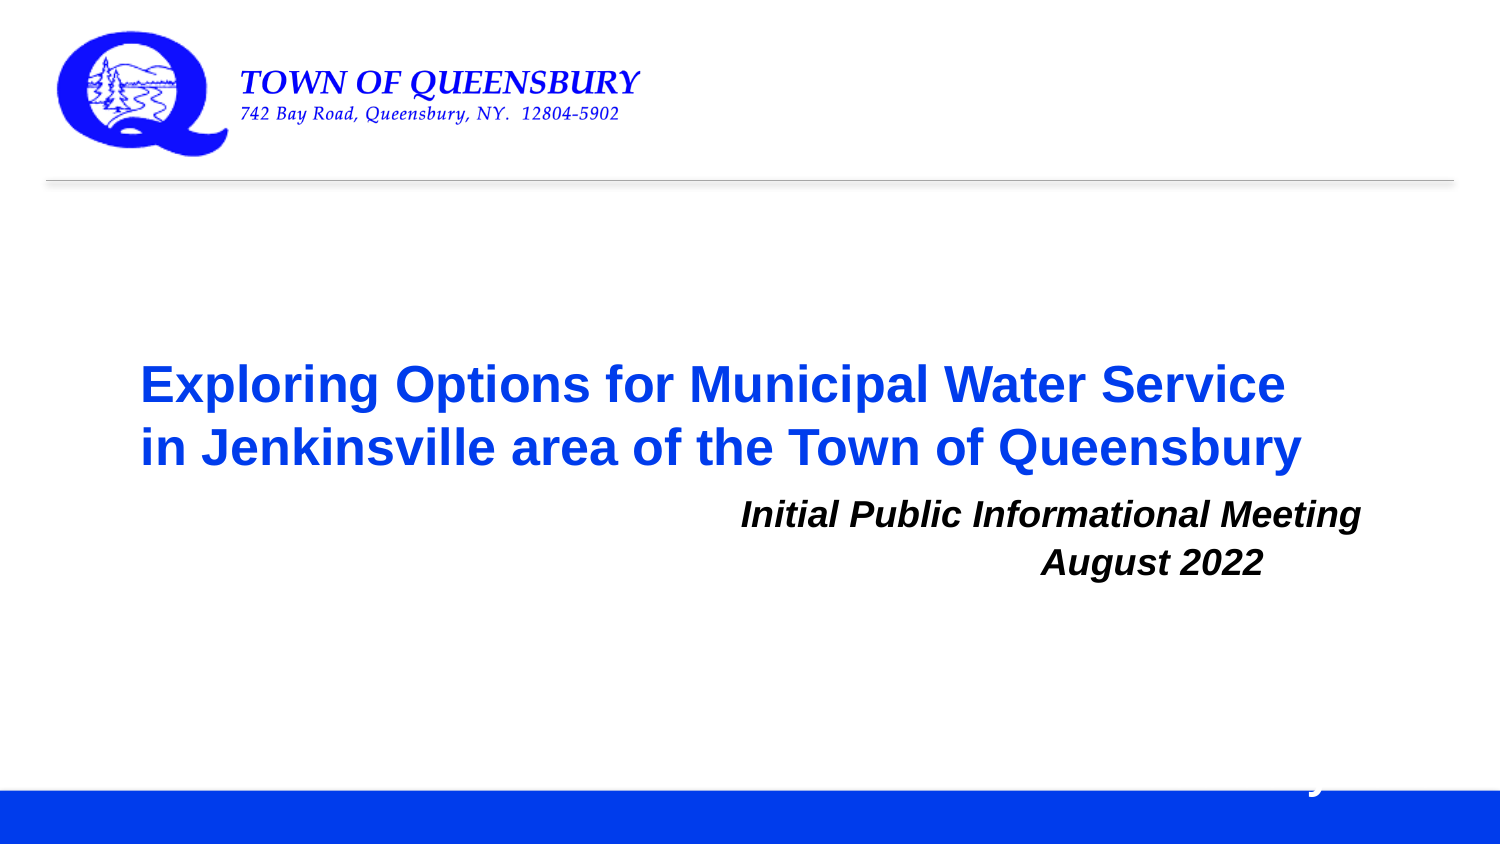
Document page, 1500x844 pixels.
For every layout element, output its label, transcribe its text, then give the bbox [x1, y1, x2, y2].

picture [257, 56, 851, 150]
text_box [132, 0, 257, 342]
picture [124, 24, 132, 164]
text_box Exploring Options for Municipal Water Service in Jenkinsville area of the Town of Queensbury Initial Public Informational Meeting August 2022 [132, 342, 1500, 592]
text_box [0, 0, 124, 588]
text_box February 2020 [1134, 737, 1500, 804]
